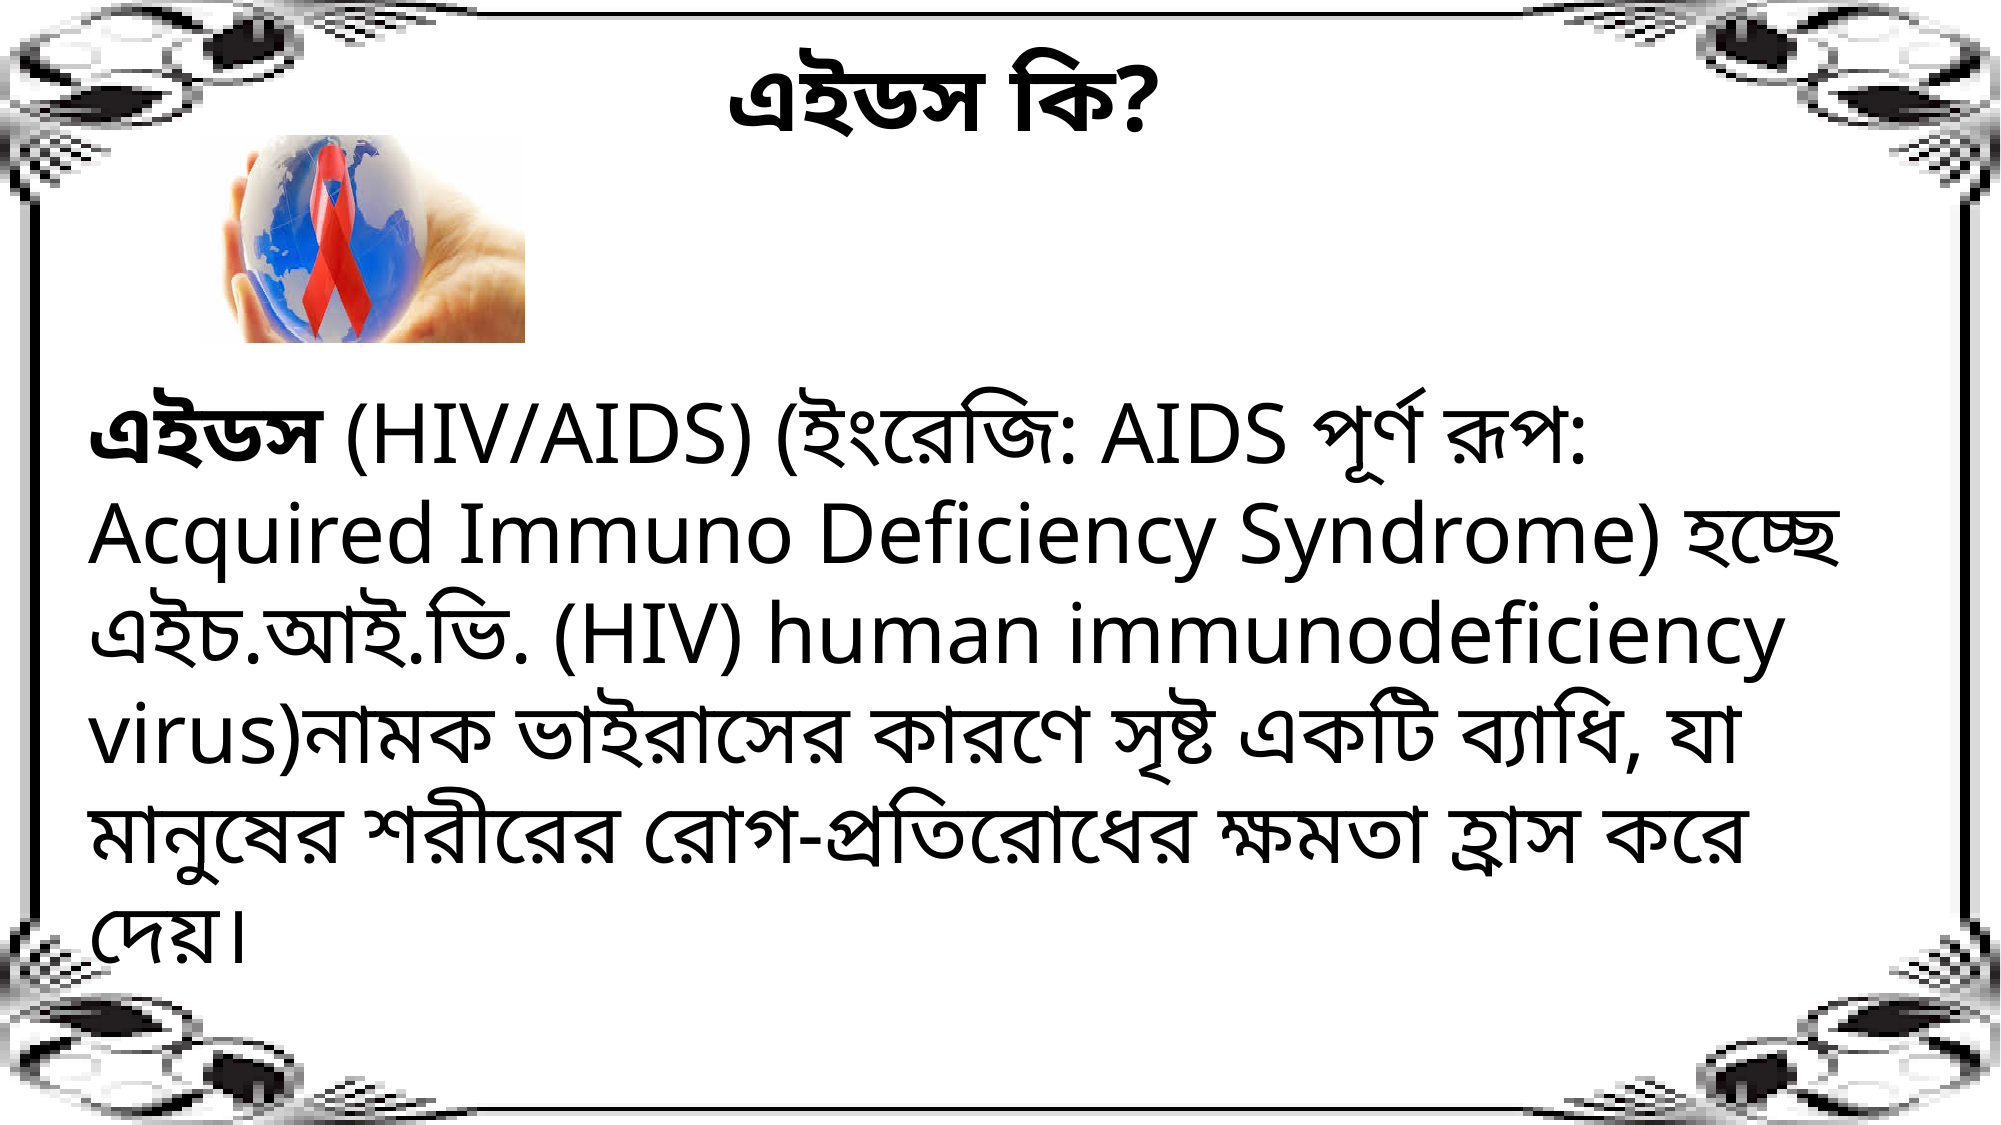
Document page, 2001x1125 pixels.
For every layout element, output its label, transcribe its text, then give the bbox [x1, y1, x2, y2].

text_box এইডস কি? [610, 32, 1278, 158]
text_box এইডস (HIV/AIDS) (ইংরেজি: AIDS পূর্ণ রূপ: Acquired Immuno Deficiency Syndrome) হচ্ছে এইচ.আই.ভি. (HIV) human immunodeficiency virus)নামক ভাইরাসের কারণে সৃষ্ট একটি ব্যাধি, যা মানুষের শরীরের রোগ-প্রতিরোধের ক্ষমতা হ্রাস করে দেয়। [73, 373, 1941, 988]
picture [0, 0, 2001, 1125]
